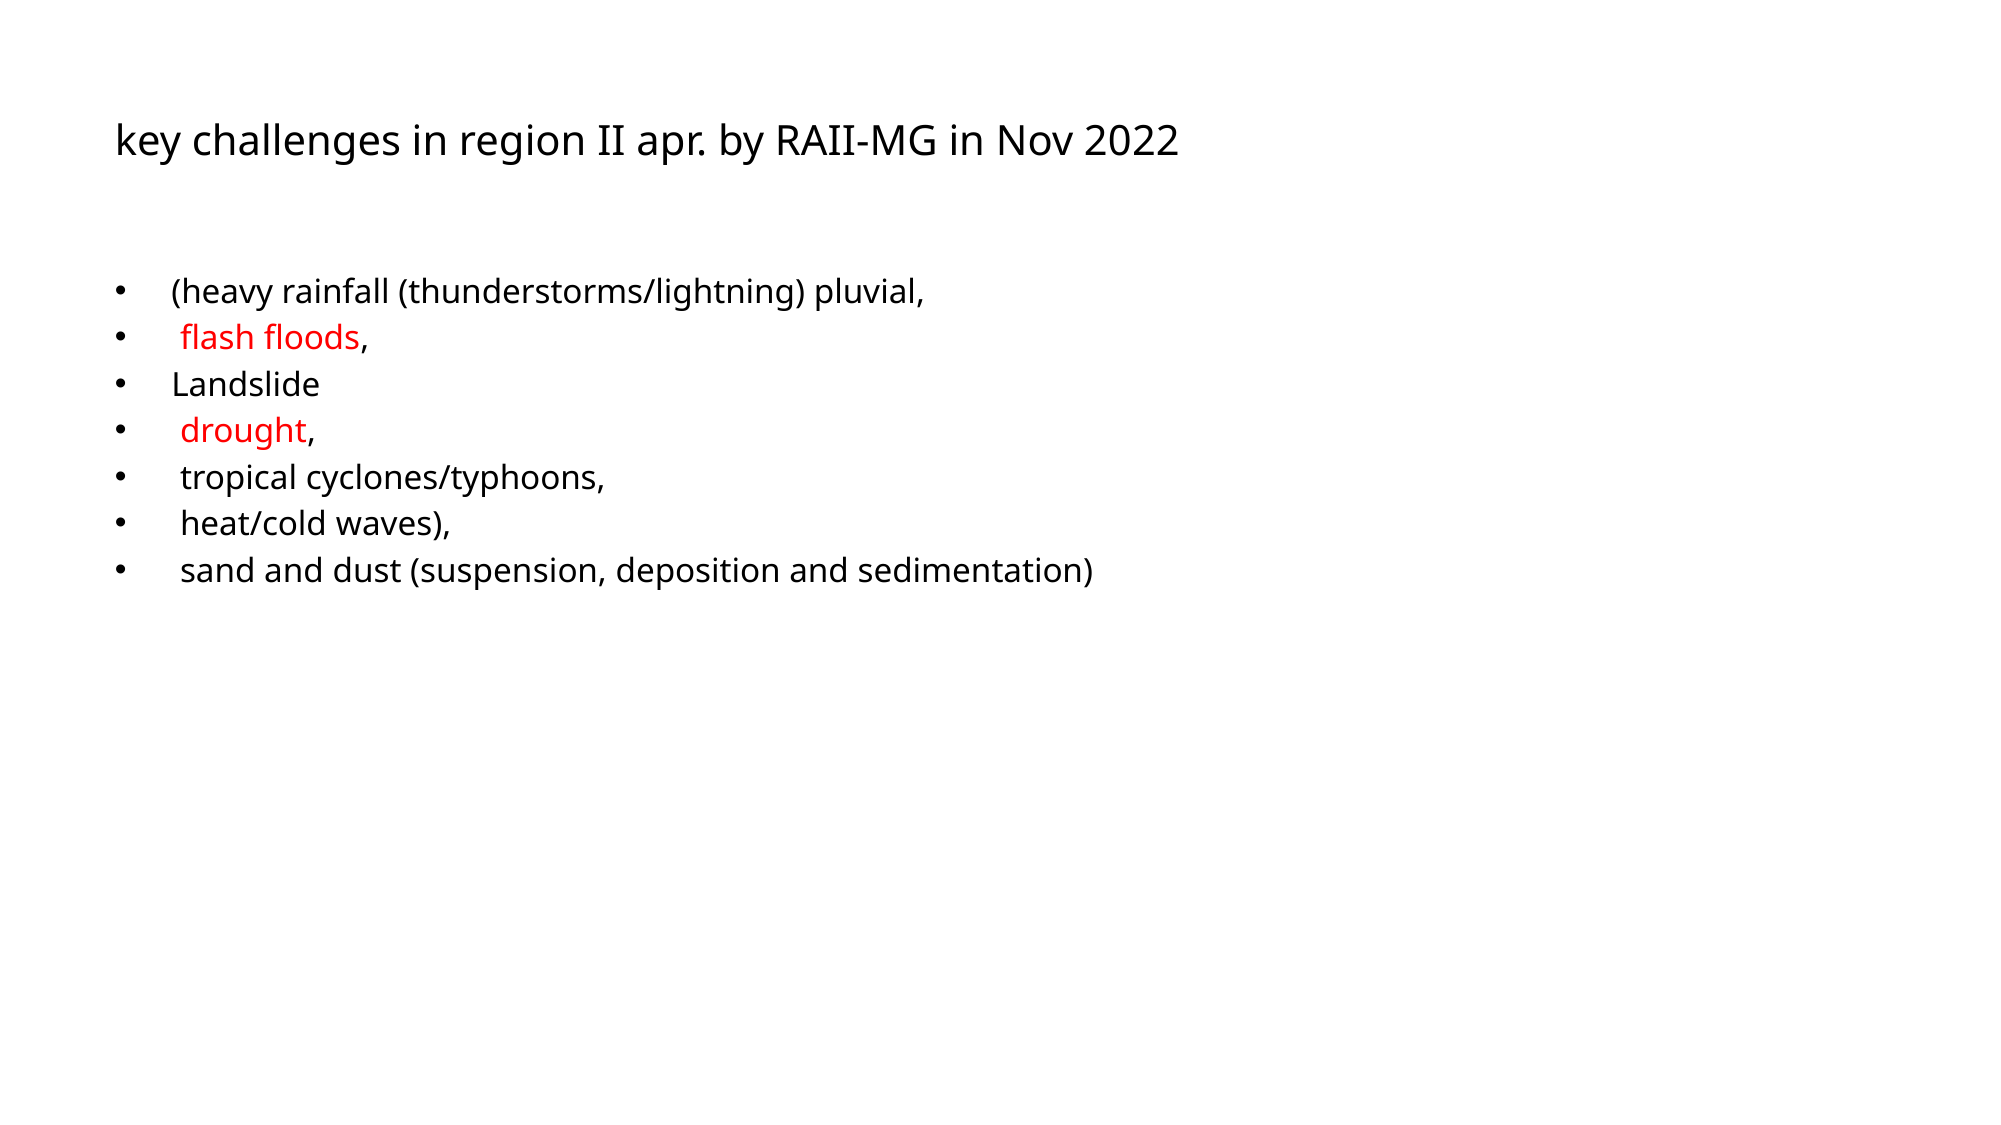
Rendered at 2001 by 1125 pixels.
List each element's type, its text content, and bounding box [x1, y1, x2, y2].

list (heavy rainfall (thunderstorms/lightning) pluvial, flash floods, Landslide drought, tropical cyclones/typhoons, heat/cold waves), sand and dust (suspension, deposition and sedimentation) [99, 262, 1900, 1005]
title key challenges in region II apr. by RAII-MG in Nov 2022 [99, 45, 1900, 233]
